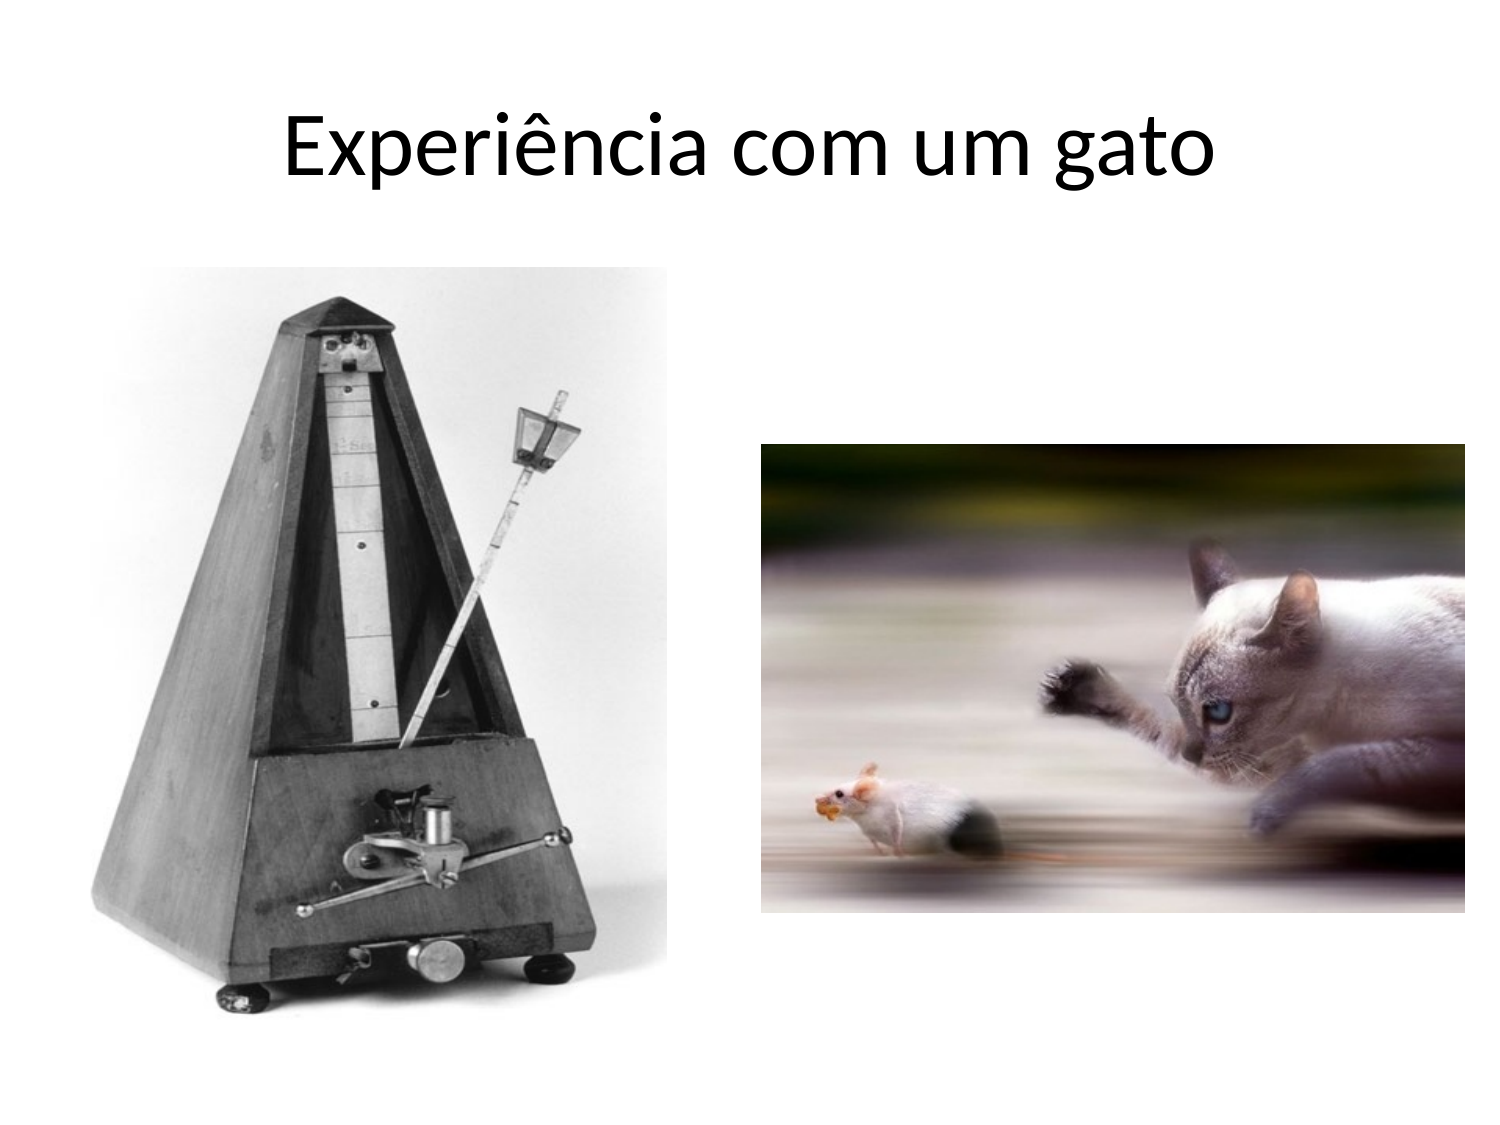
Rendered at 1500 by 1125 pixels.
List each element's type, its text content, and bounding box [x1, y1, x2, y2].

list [761, 443, 1465, 914]
title Experiência com um gato [75, 45, 1425, 233]
picture [40, 266, 667, 1051]
